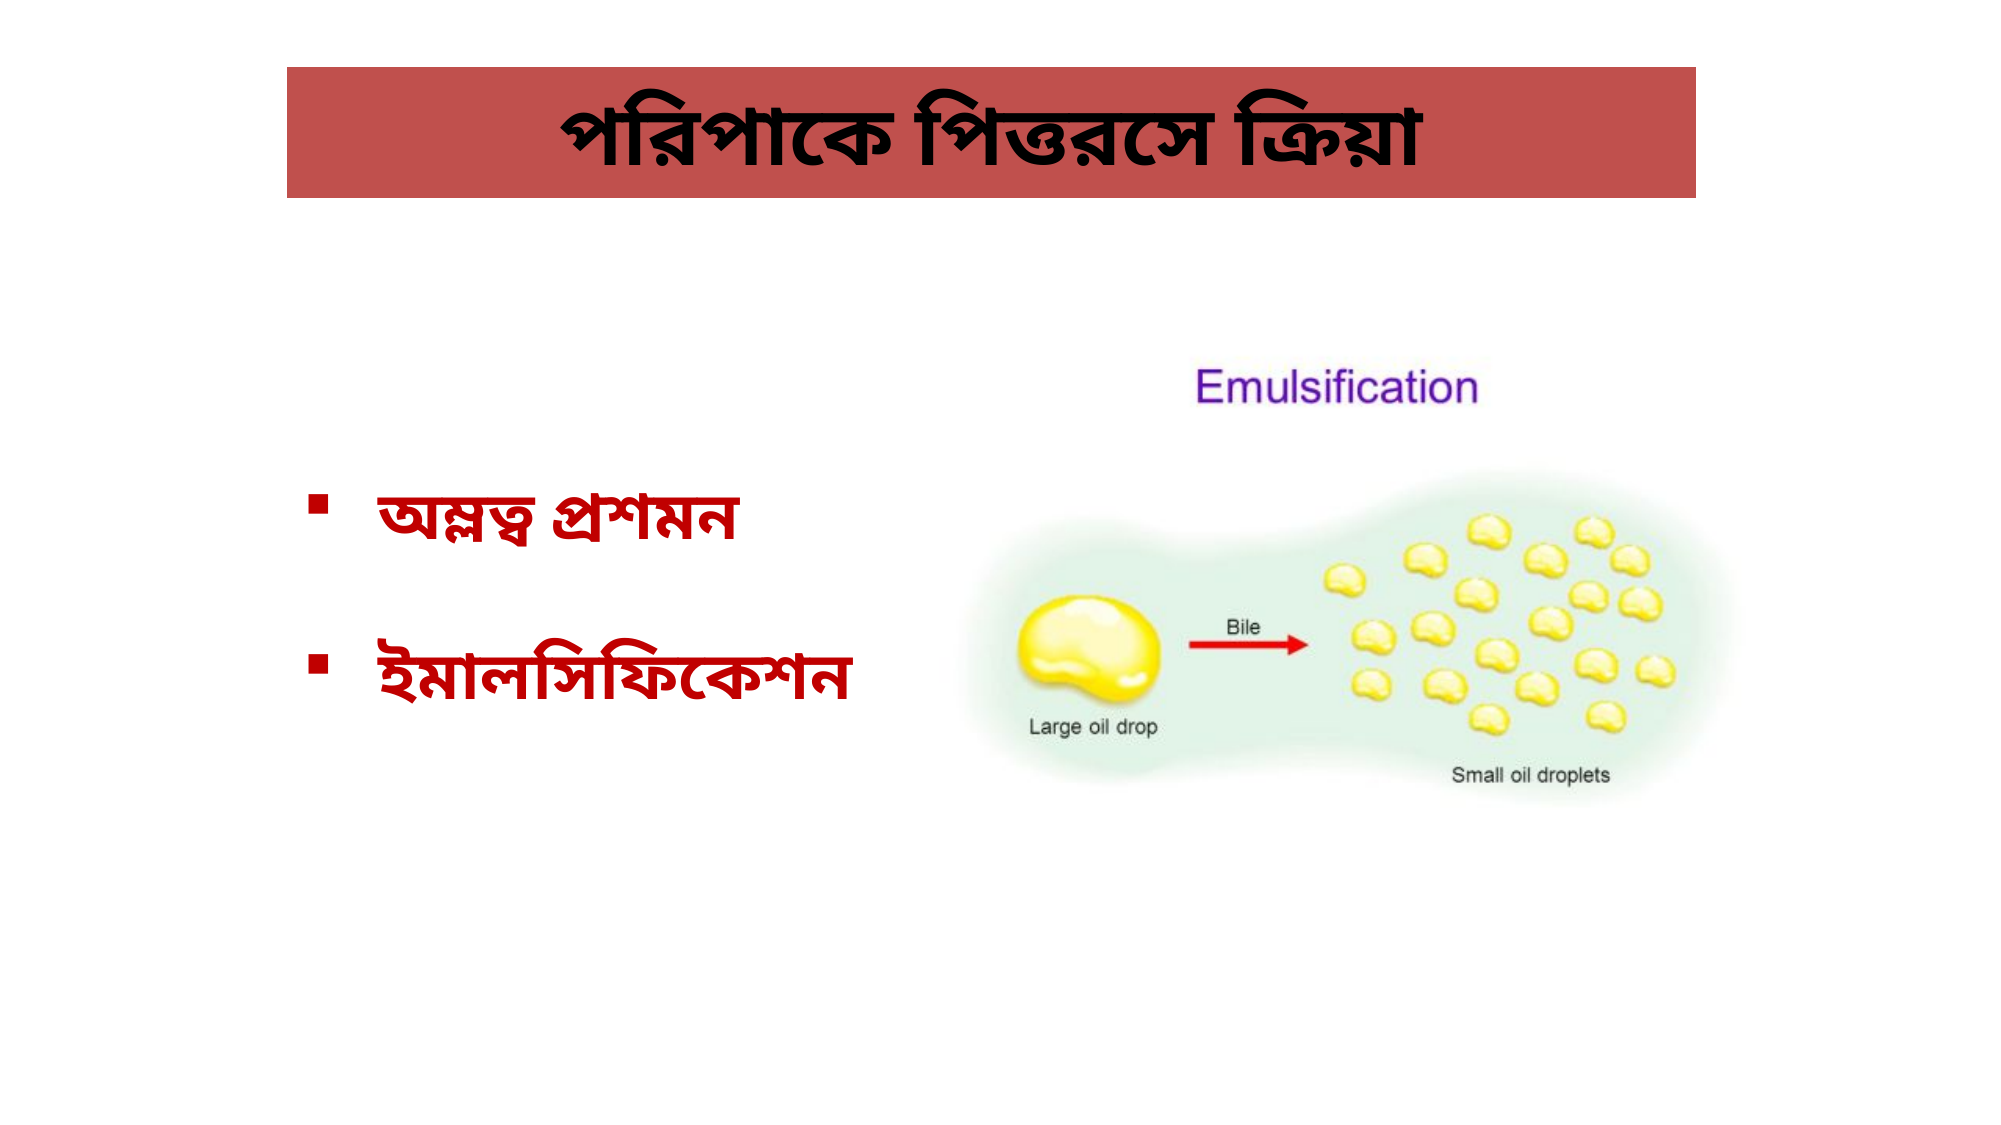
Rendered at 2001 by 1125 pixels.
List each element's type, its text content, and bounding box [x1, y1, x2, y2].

list অম্লত্ব প্রশমন ইমালসিফিকেশন [288, 145, 1899, 1041]
title পরিপাকে পিত্তরসে ক্রিয়া [286, 66, 1697, 199]
picture [915, 307, 1760, 941]
